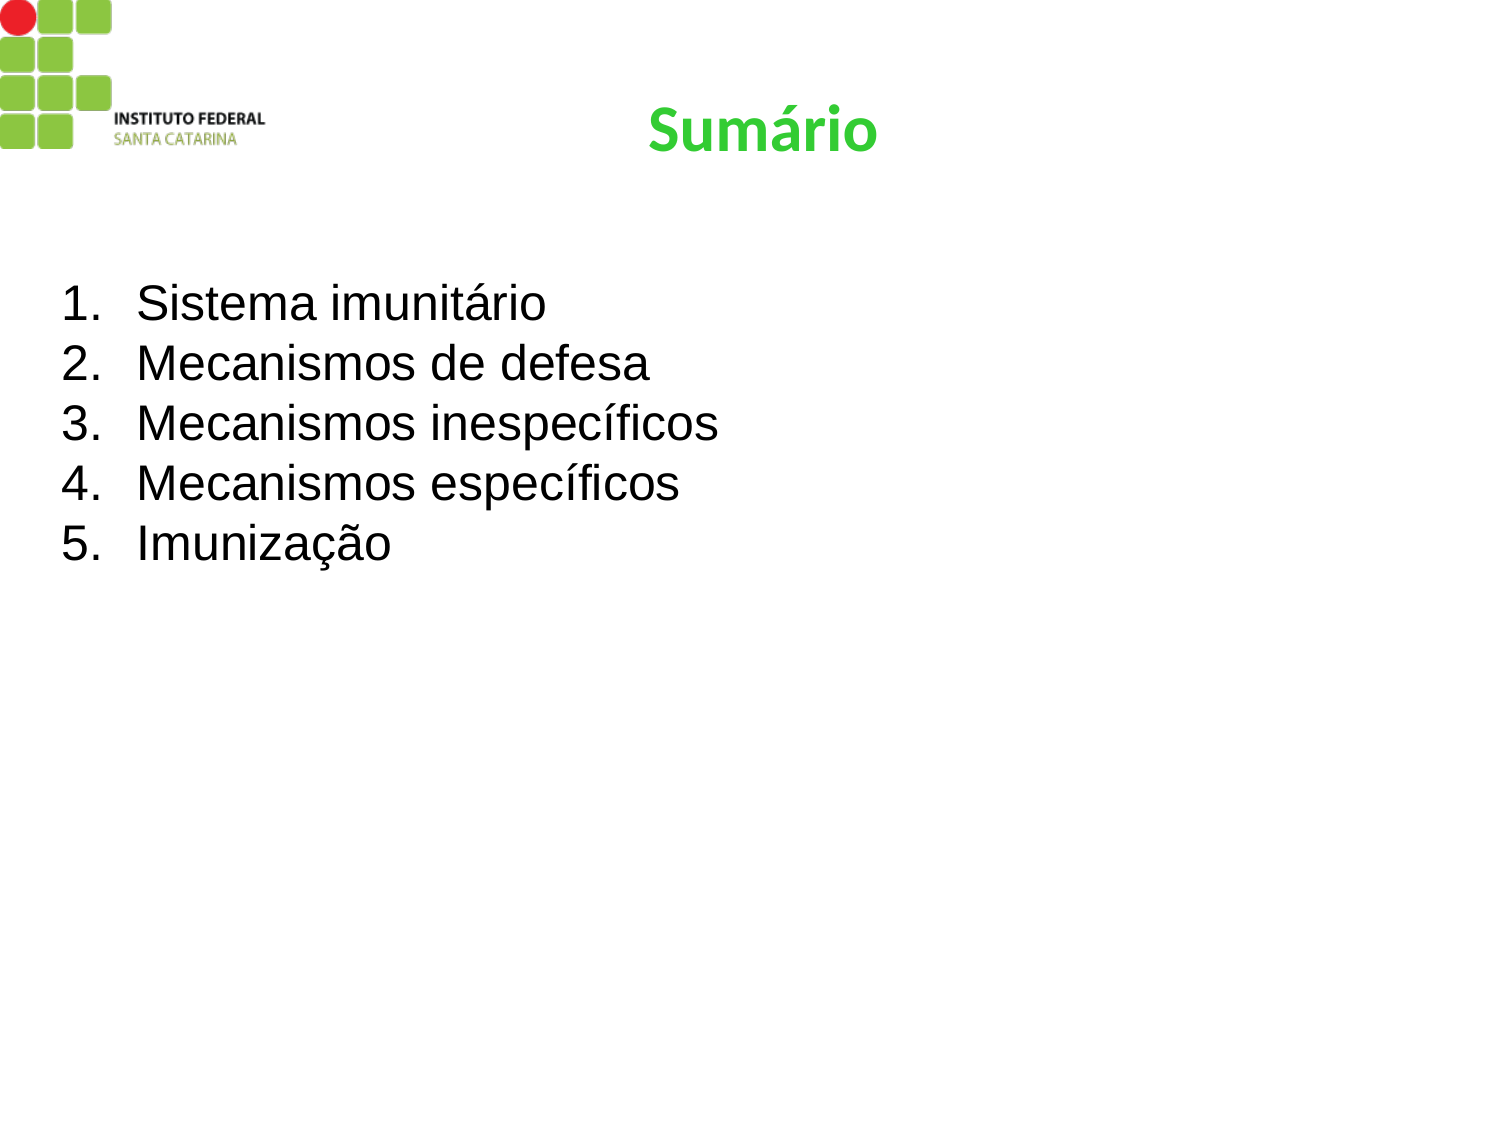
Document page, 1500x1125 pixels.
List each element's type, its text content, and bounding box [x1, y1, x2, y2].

picture [0, 0, 266, 149]
text_box Sistema imunitário Mecanismos de defesa Mecanismos inespecíficos Mecanismos específicos Imunização [46, 255, 1477, 858]
text_box Sumário [88, 70, 1439, 188]
